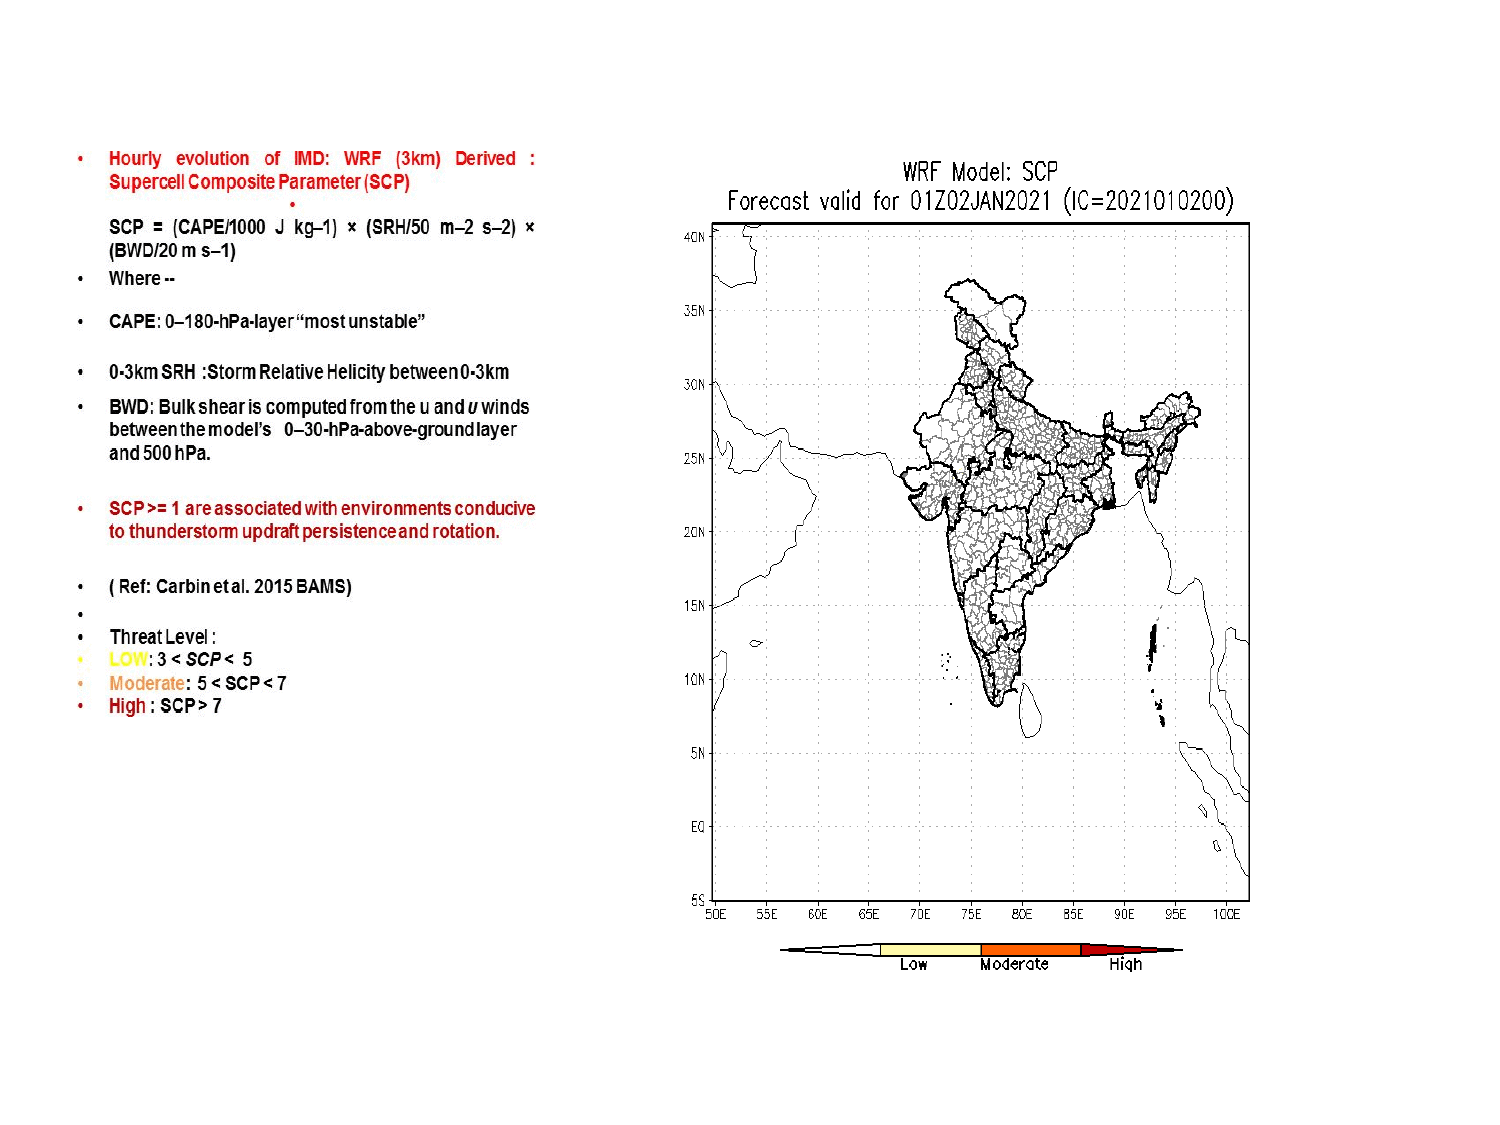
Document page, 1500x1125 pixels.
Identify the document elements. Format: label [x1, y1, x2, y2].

picture [74, 149, 1426, 976]
